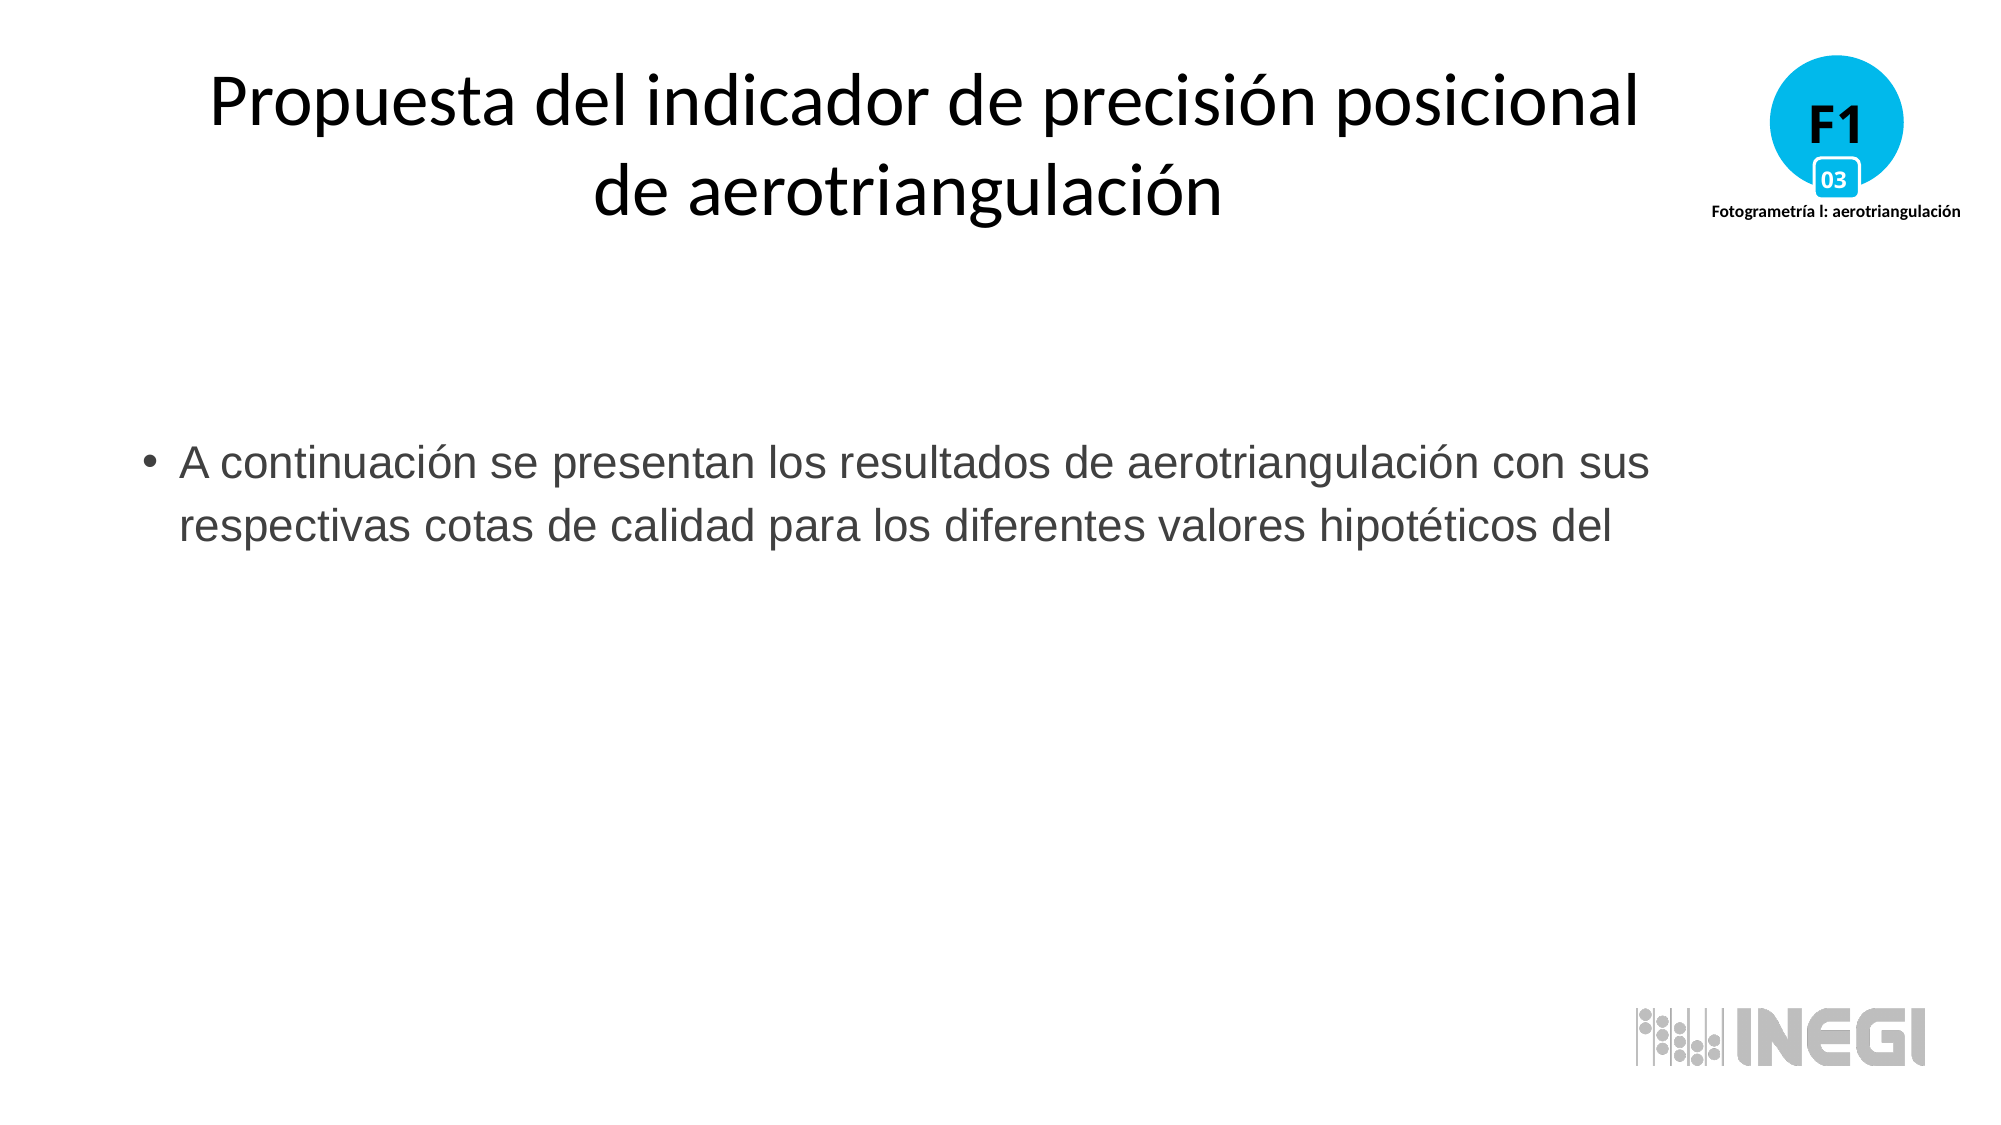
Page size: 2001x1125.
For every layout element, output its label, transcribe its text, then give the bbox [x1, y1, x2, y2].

text_box Propuesta del indicador de precisión posicional de aerotriangulación [192, 42, 1660, 238]
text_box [1683, 55, 1990, 229]
picture [1636, 1008, 1925, 1066]
